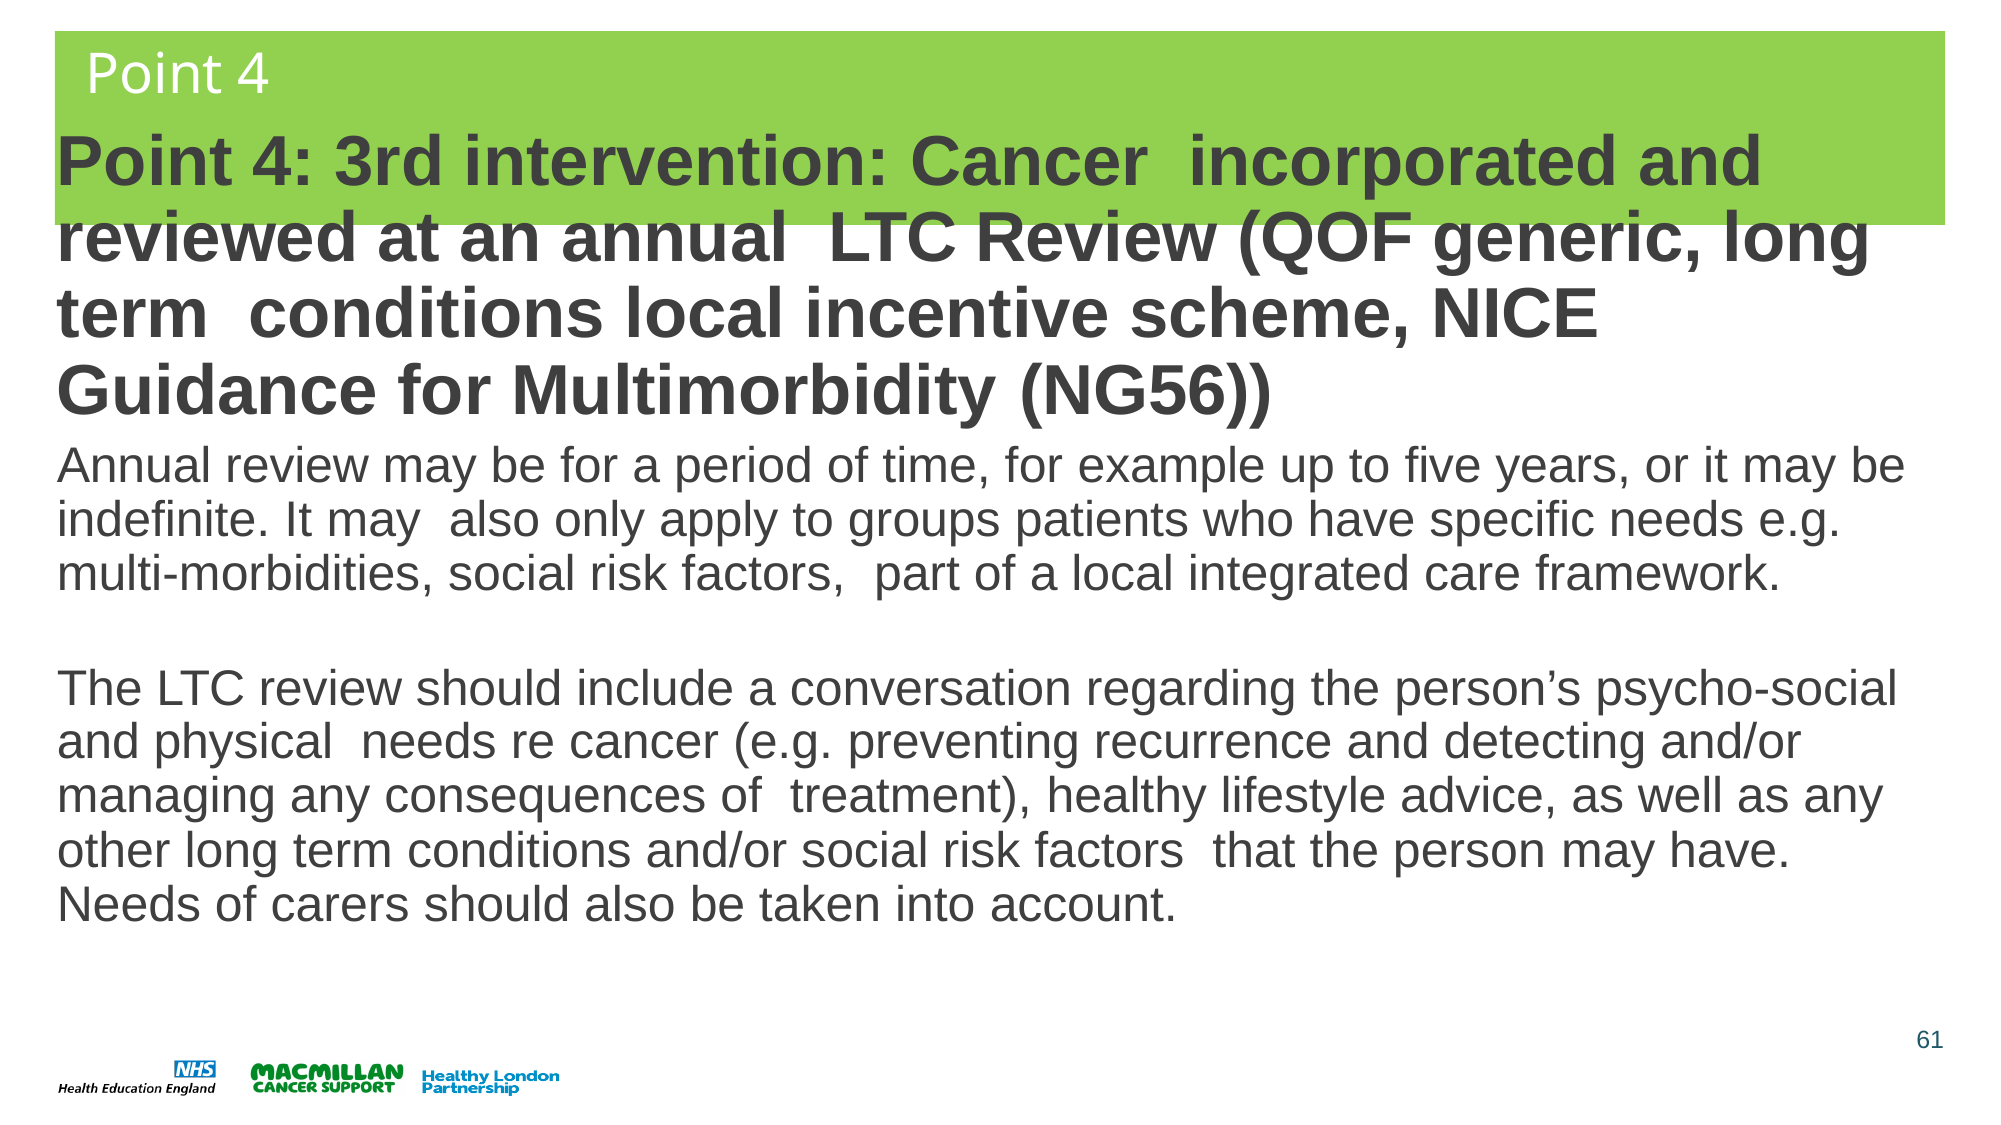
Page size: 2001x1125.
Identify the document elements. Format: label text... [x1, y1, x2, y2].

picture [435, 1070, 455, 1076]
picture [422, 1080, 508, 1096]
text_box Point 4: 3rd intervention: Cancer incorporated and reviewed at an annual LTC Review (QOF generic, long term conditions local incentive scheme, NICE Guidance for Multimorbidity (NG56)) [54, 113, 1946, 430]
title Point 4 [54, 31, 1946, 113]
picture [509, 1070, 564, 1096]
picture [472, 1070, 494, 1085]
picture [455, 1076, 479, 1086]
picture [248, 1060, 406, 1096]
picture [498, 1080, 507, 1085]
text_box Annual review may be for a period of time, for example up to five years, or it may be indefinite. It may also only apply to groups patients who have specific needs e.g. multi-morbidities, social risk factors, part of a local integrated care framework. The LTC review should include a conversation regarding the person’s psycho-social and physical needs re cancer (e.g. preventing recurrence and detecting and/or managing any consequences of treatment), healthy lifestyle advice, as well as any other long term conditions and/or social risk factors that the person may have. Needs of carers should also be taken into account. 61 [54, 433, 1946, 1054]
picture [498, 1070, 533, 1078]
picture [58, 1060, 216, 1096]
